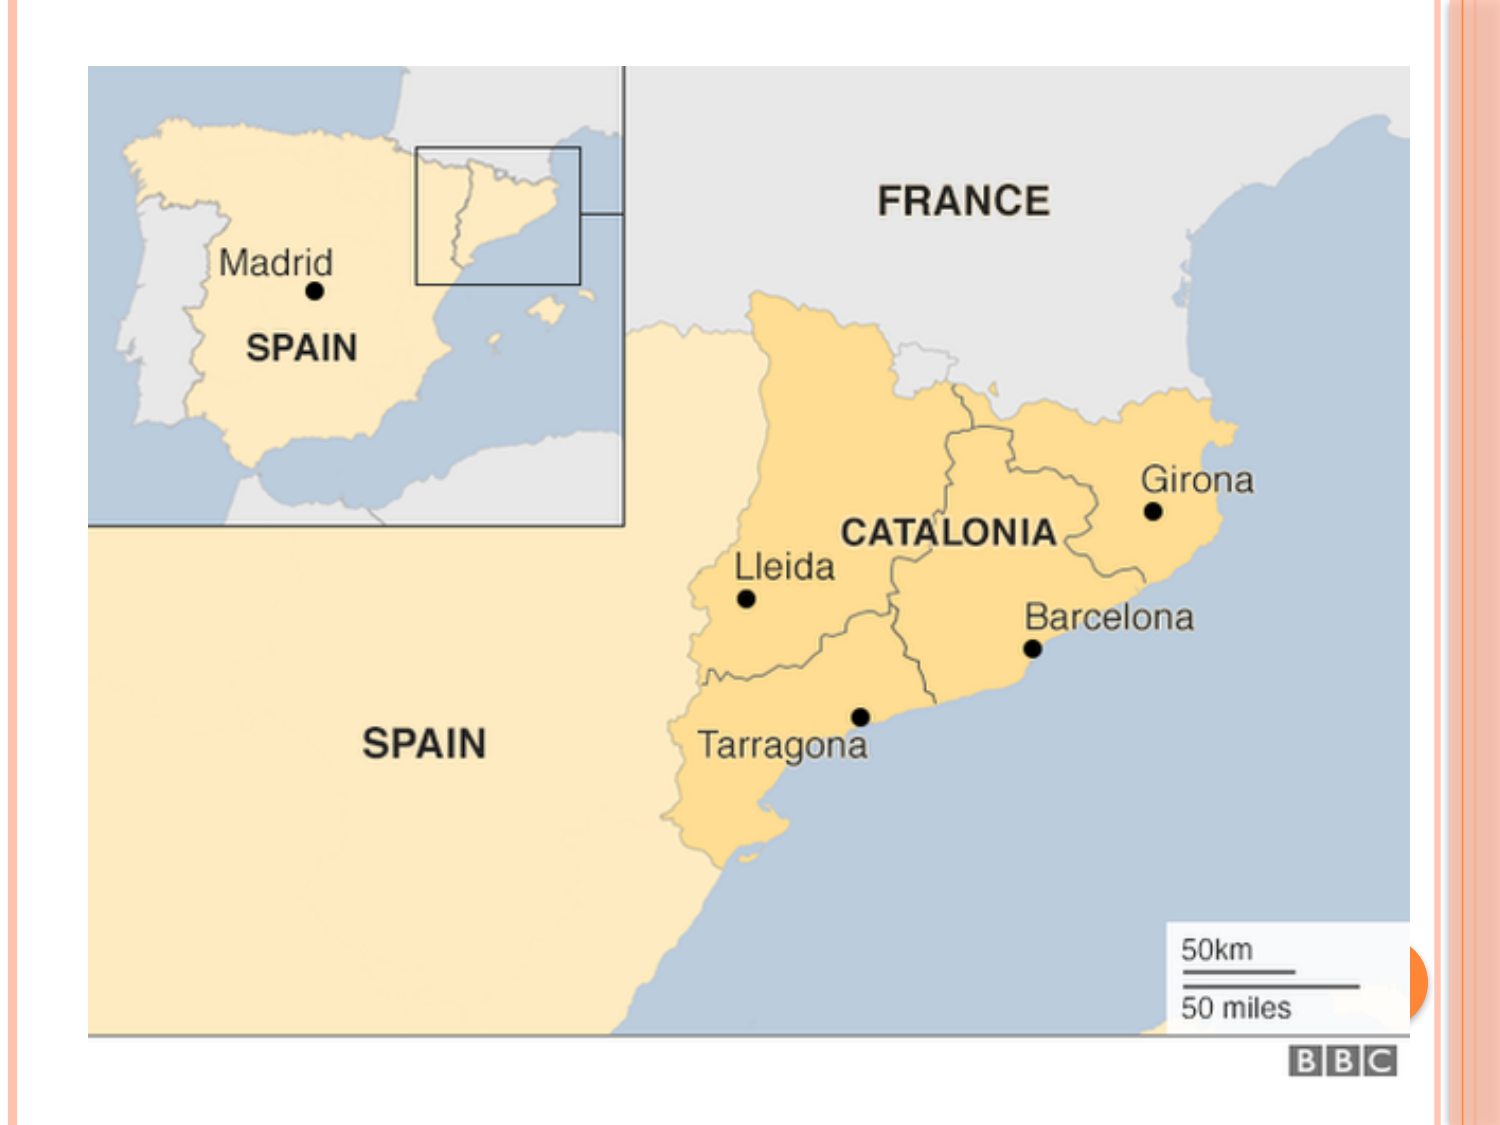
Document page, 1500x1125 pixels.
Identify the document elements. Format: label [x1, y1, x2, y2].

list [87, 65, 1410, 1083]
